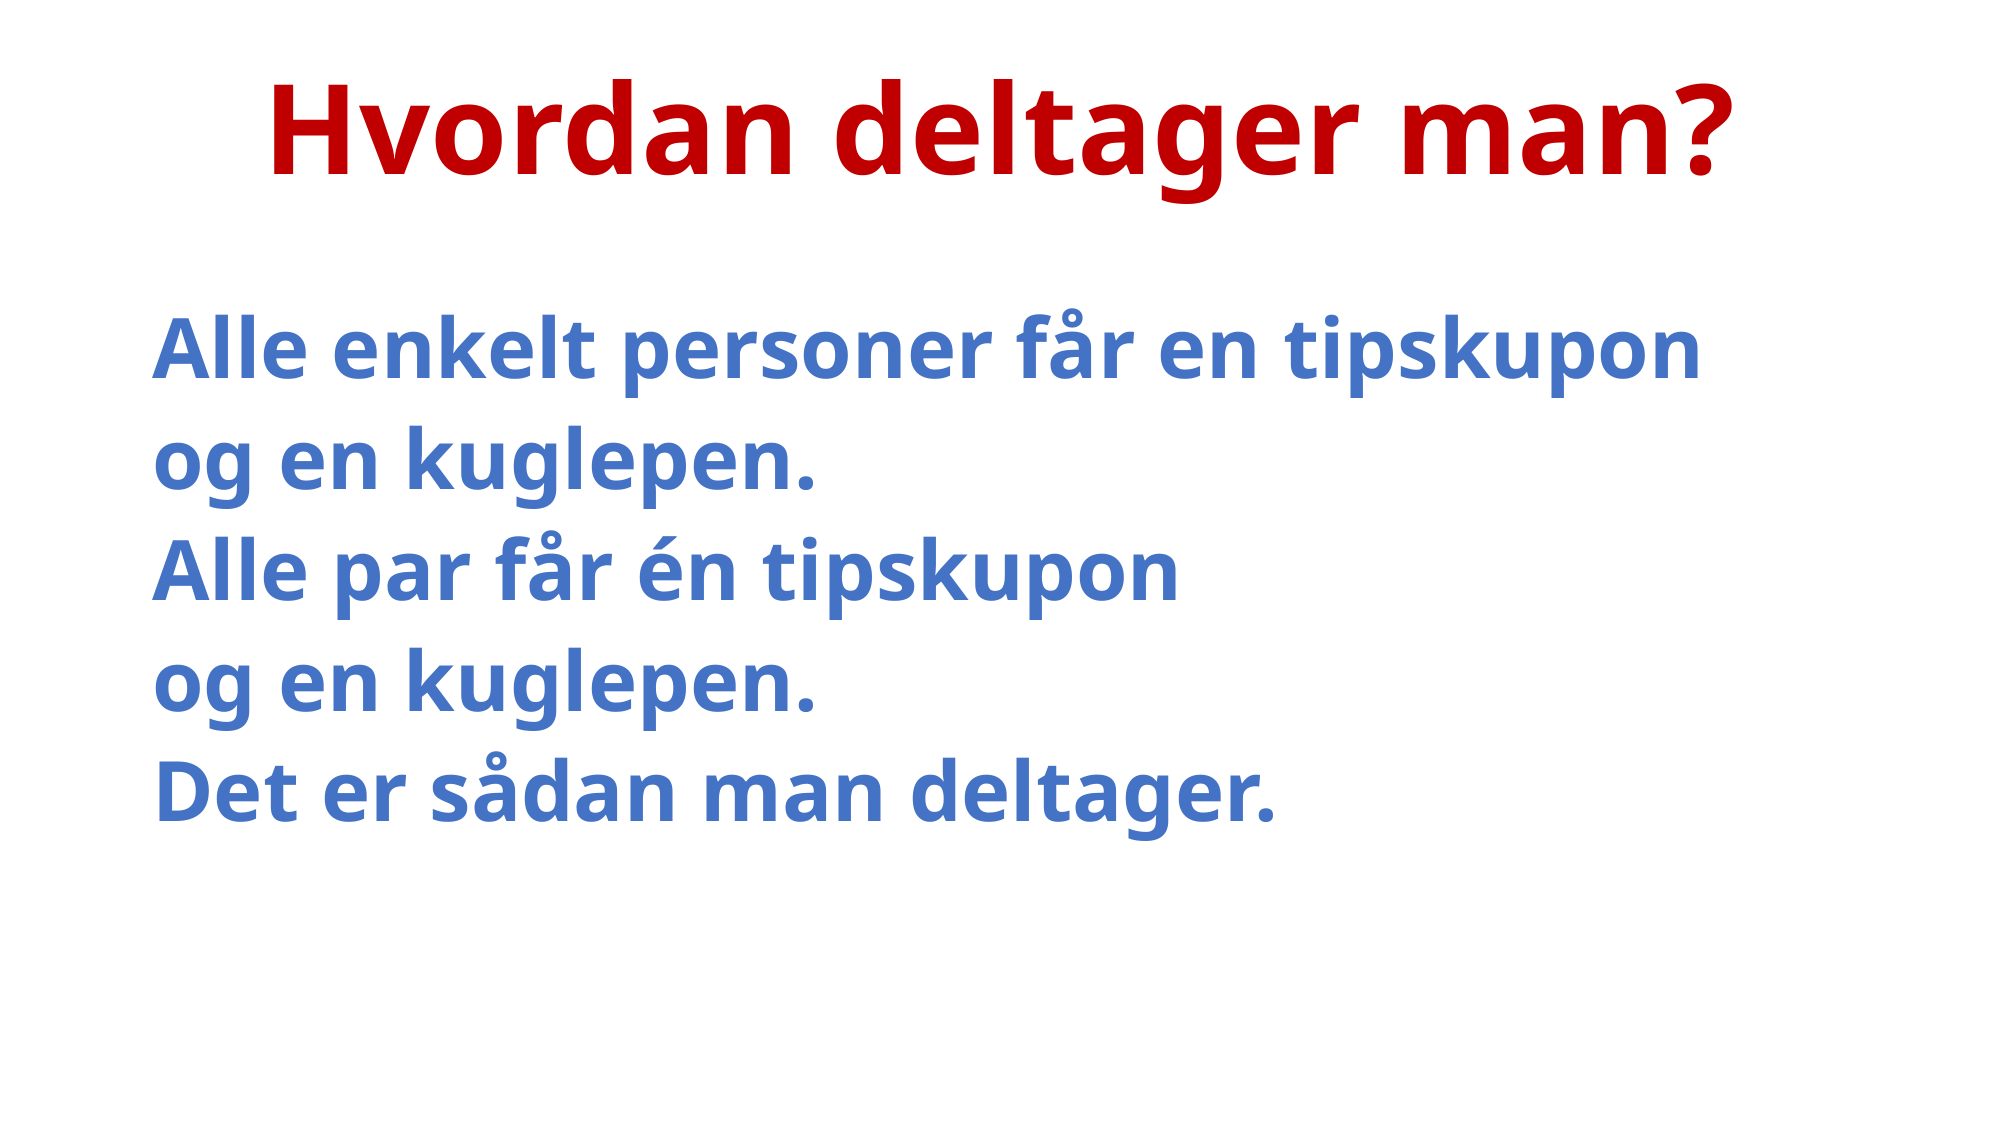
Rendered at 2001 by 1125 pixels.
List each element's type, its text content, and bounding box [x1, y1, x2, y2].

title Hvordan deltager man? [137, 59, 1863, 209]
list Alle enkelt personer får en tipskupon og en kuglepen. Alle par får én tipskupon og en kuglepen. Det er sådan man deltager. [137, 299, 1863, 1014]
